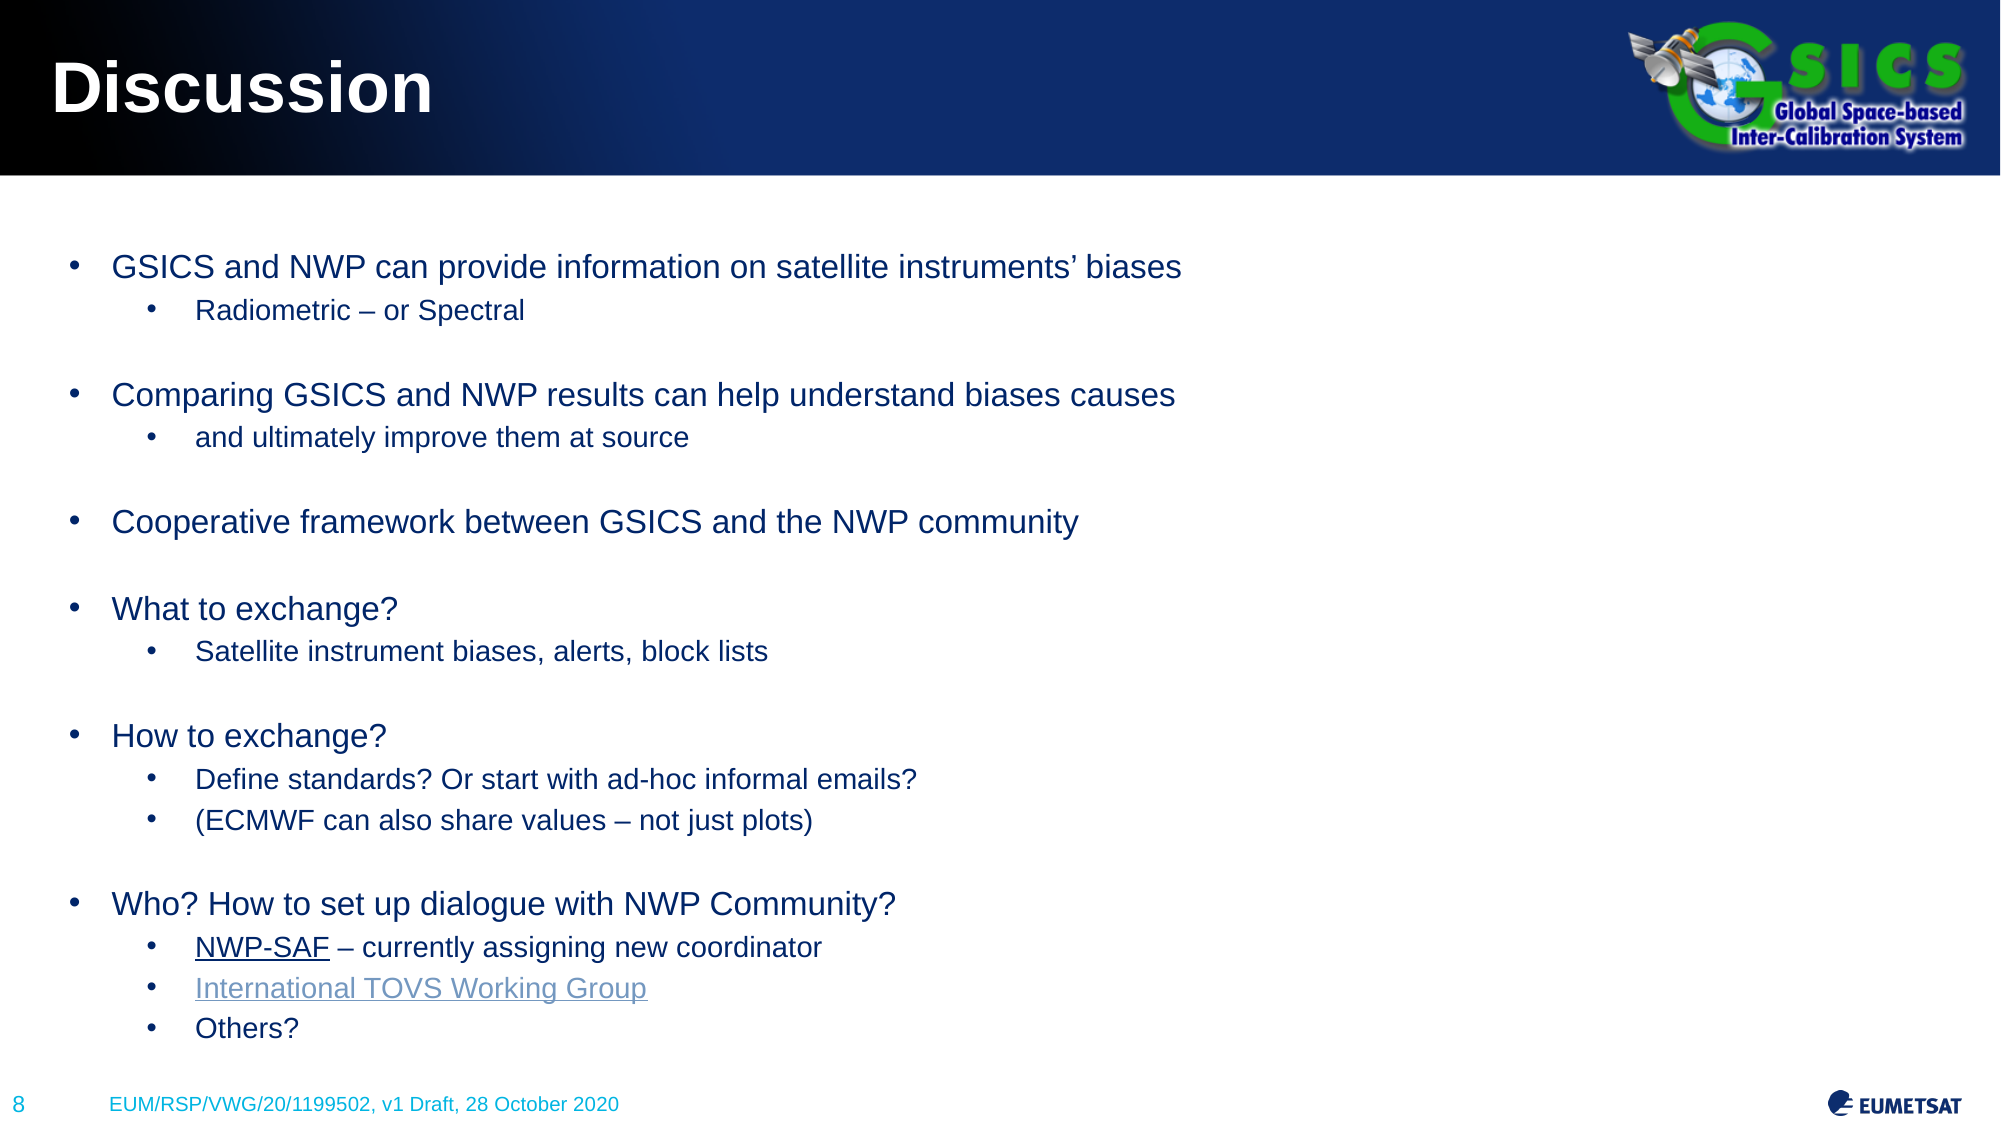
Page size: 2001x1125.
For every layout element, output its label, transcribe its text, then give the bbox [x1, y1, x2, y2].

list GSICS and NWP can provide information on satellite instruments’ biases Radiometric – or Spectral Comparing GSICS and NWP results can help understand biases causes and ultimately improve them at source Cooperative framework between GSICS and the NWP community What to exchange? Satellite instrument biases, alerts, block lists How to exchange? Define standards? Or start with ad-hoc informal emails? (ECMWF can also share values – not just plots) Who? How to set up dialogue with NWP Community? NWP-SAF – currently assigning new coordinator International TOVS Working Group Others? [53, 202, 1920, 1067]
title Discussion [0, 0, 2000, 168]
picture [0, 0, 2001, 1125]
